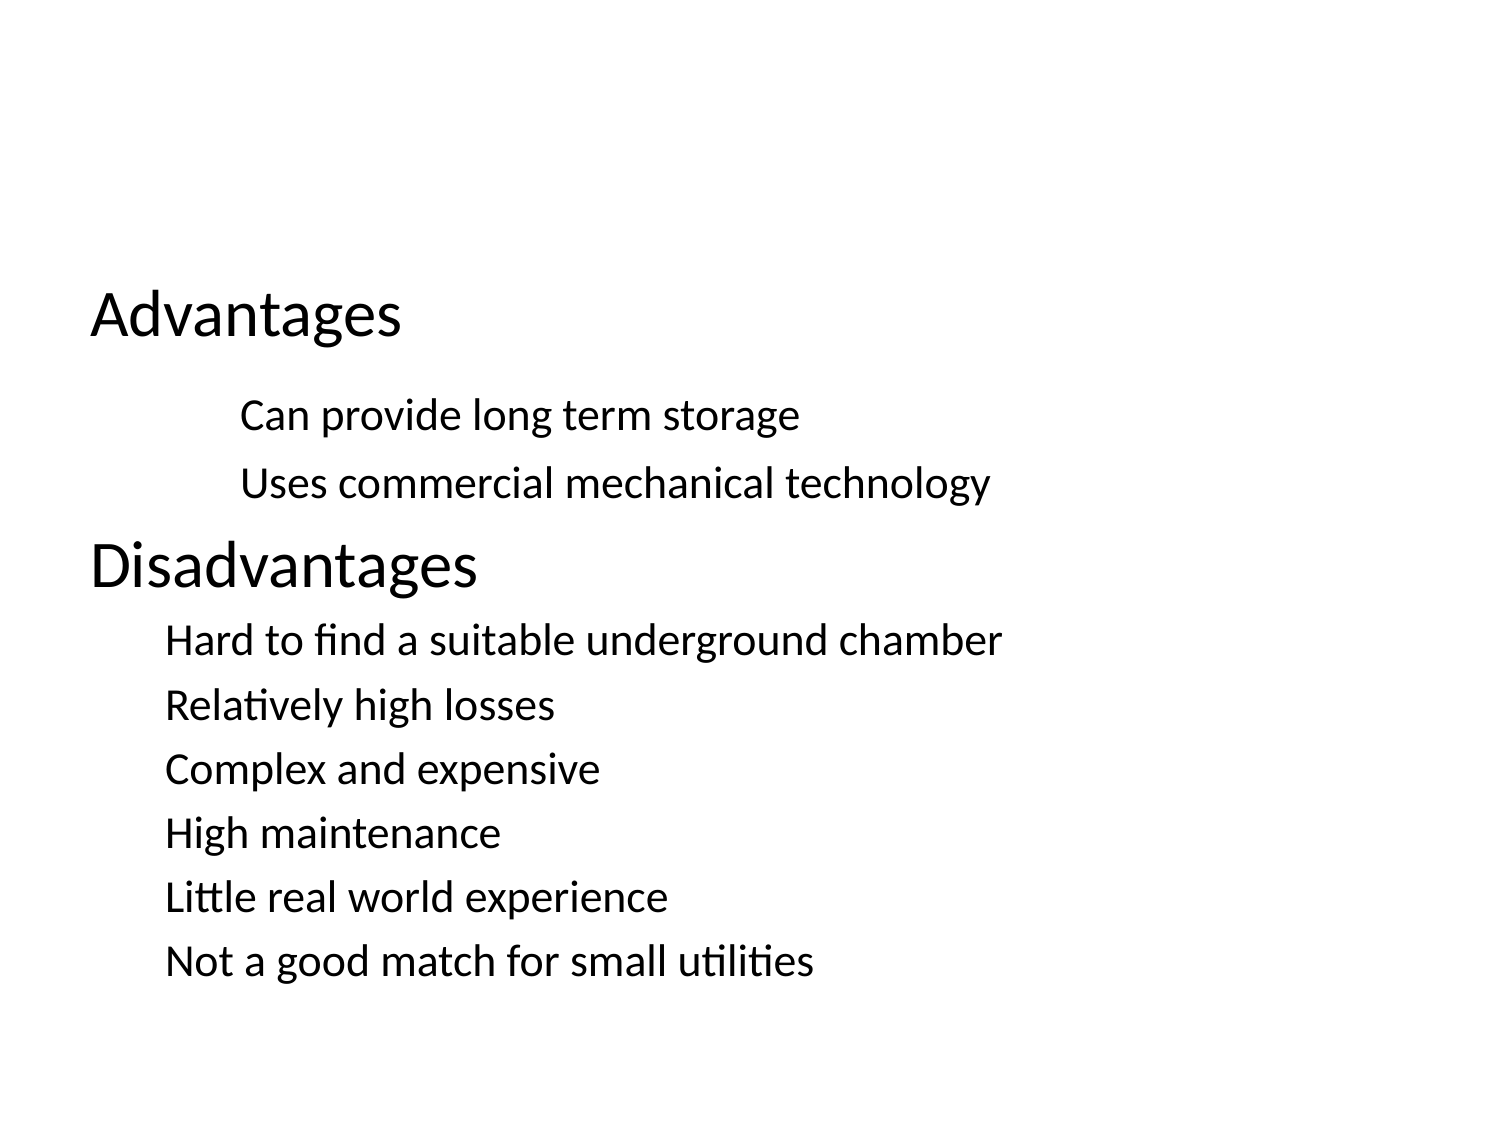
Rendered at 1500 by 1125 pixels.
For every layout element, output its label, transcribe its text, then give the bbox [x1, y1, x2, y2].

list Advantages Can provide long term storage Uses commercial mechanical technology Disadvantages Hard to find a suitable underground chamber Relatively high losses Complex and expensive High maintenance Little real world experience Not a good match for small utilities [75, 262, 1425, 1005]
